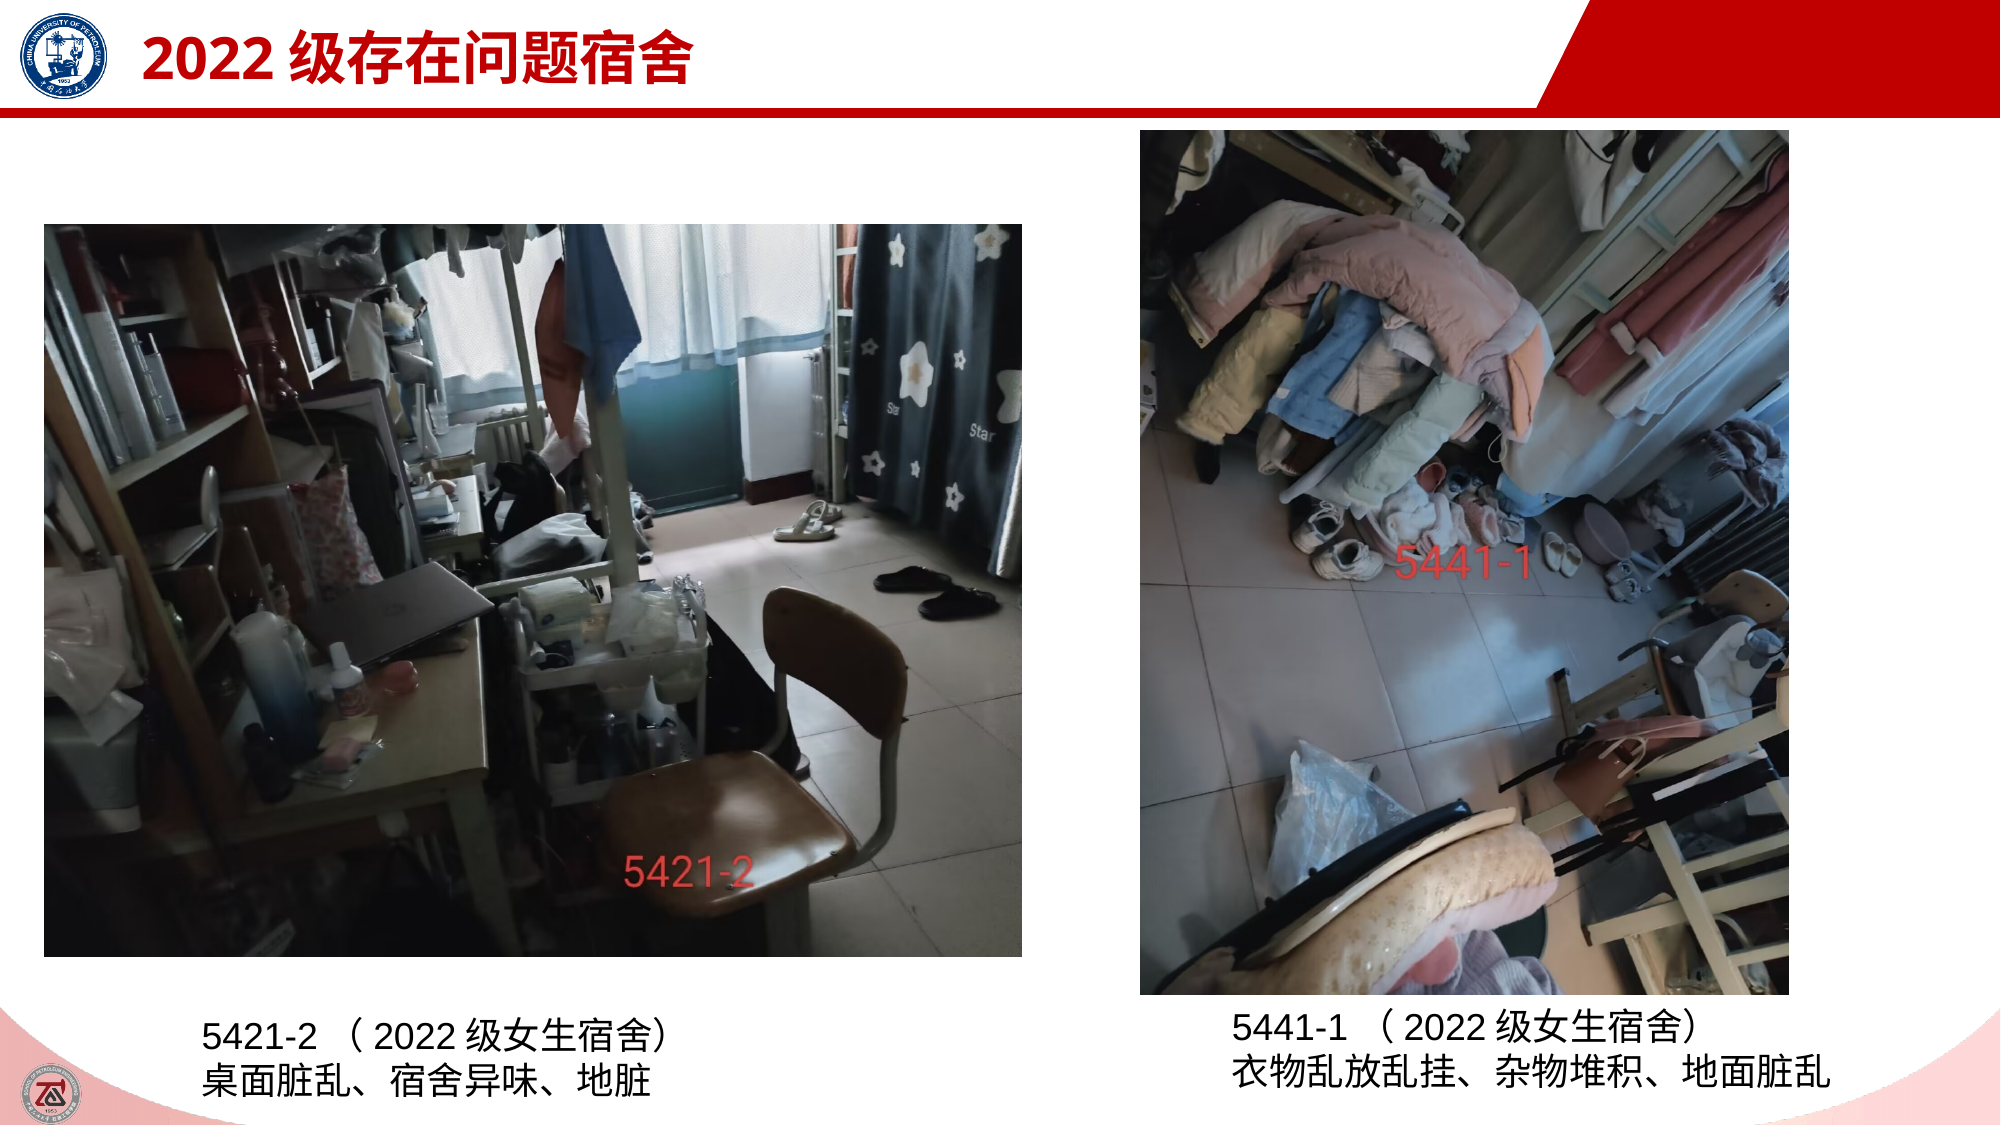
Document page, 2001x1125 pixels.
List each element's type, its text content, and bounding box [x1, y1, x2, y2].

text_box 2022级存在问题宿舍 [126, 14, 768, 99]
picture [1745, 1006, 2001, 1125]
picture [0, 1006, 255, 1125]
text_box 5441-1（2022级女生宿舍） 衣物乱放乱挂、杂物堆积、地面脏乱 [1217, 995, 1866, 1100]
picture [44, 224, 1022, 958]
text_box 5421-2（2022级女生宿舍） 桌面脏乱、宿舍异味、地脏 [186, 1004, 980, 1110]
picture [1139, 130, 1789, 996]
picture [20, 13, 107, 99]
